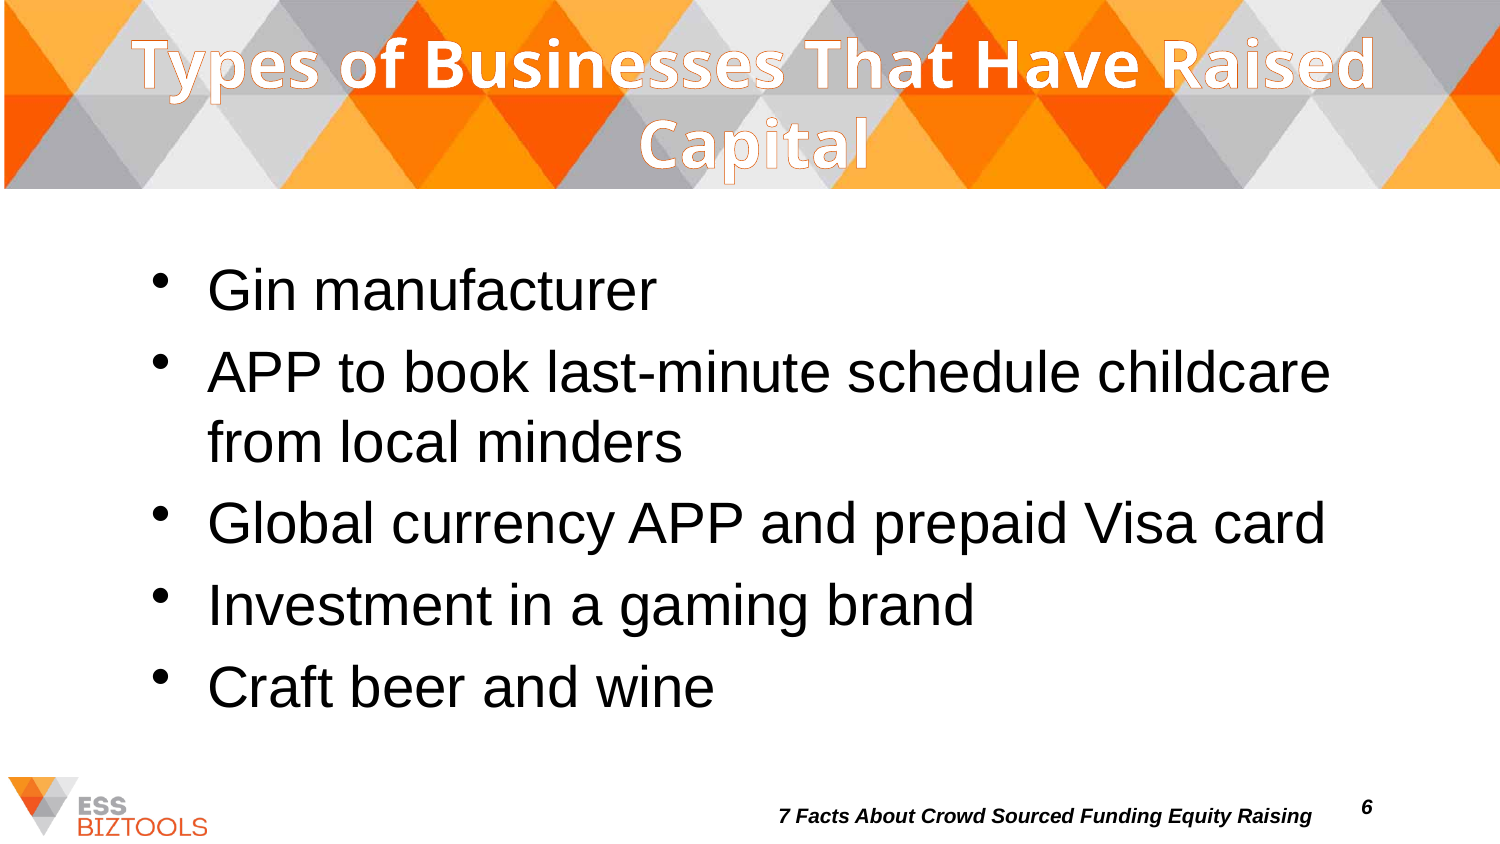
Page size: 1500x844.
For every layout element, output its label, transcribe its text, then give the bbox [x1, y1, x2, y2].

list Gin manufacturer APP to book last-minute schedule childcare from local minders Global currency APP and prepaid Visa card Investment in a gaming brand Craft beer and wine [135, 244, 1376, 729]
picture [3, 0, 1500, 189]
slide_number 6 [1324, 786, 1388, 830]
picture [8, 777, 207, 836]
footer 7 Facts About Crowd Sourced Funding Equity Raising [608, 795, 1483, 835]
